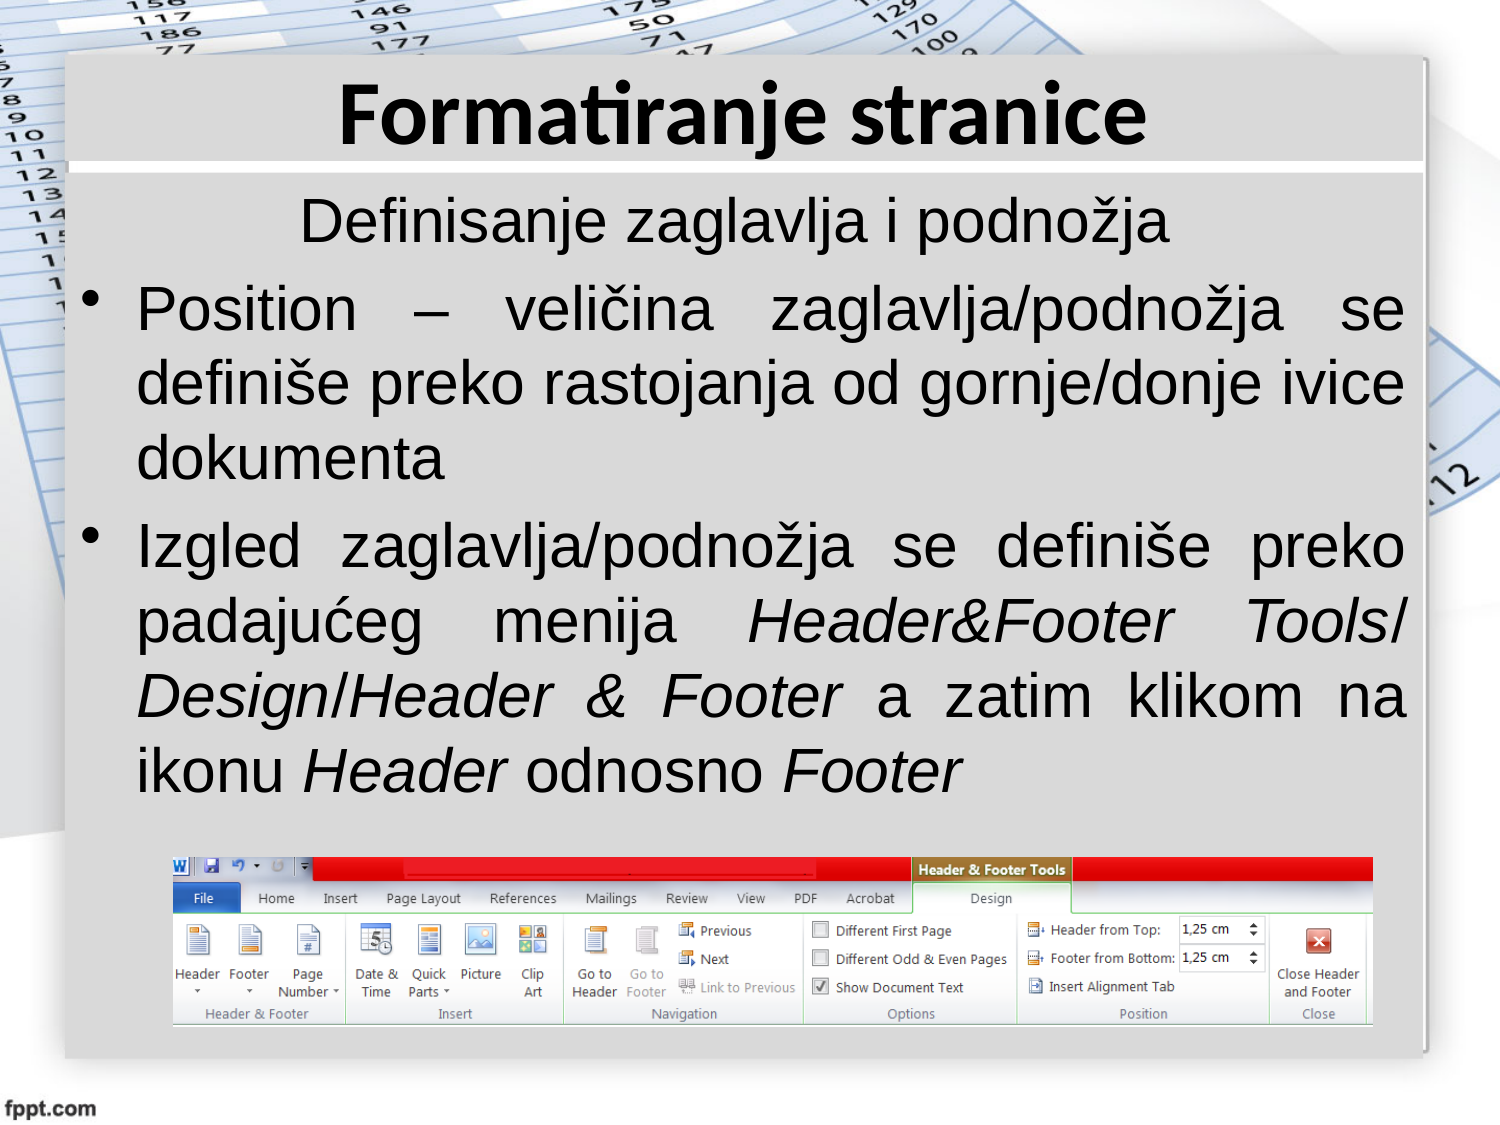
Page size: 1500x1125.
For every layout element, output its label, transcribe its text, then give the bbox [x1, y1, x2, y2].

list Definisanje zaglavlja i podnožja Position – veličina zaglavlja/podnožja se definiše preko rastojanja od gornje/donje ivice dokumenta Izgled zaglavlja/podnožja se definiše preko padajućeg menija Header&Footer Tools/ Design/Header & Footer a zatim klikom na ikonu Header odnosno Footer [64, 172, 1424, 1059]
picture [0, 0, 1500, 1125]
title Formatiranje stranice [64, 54, 1424, 161]
